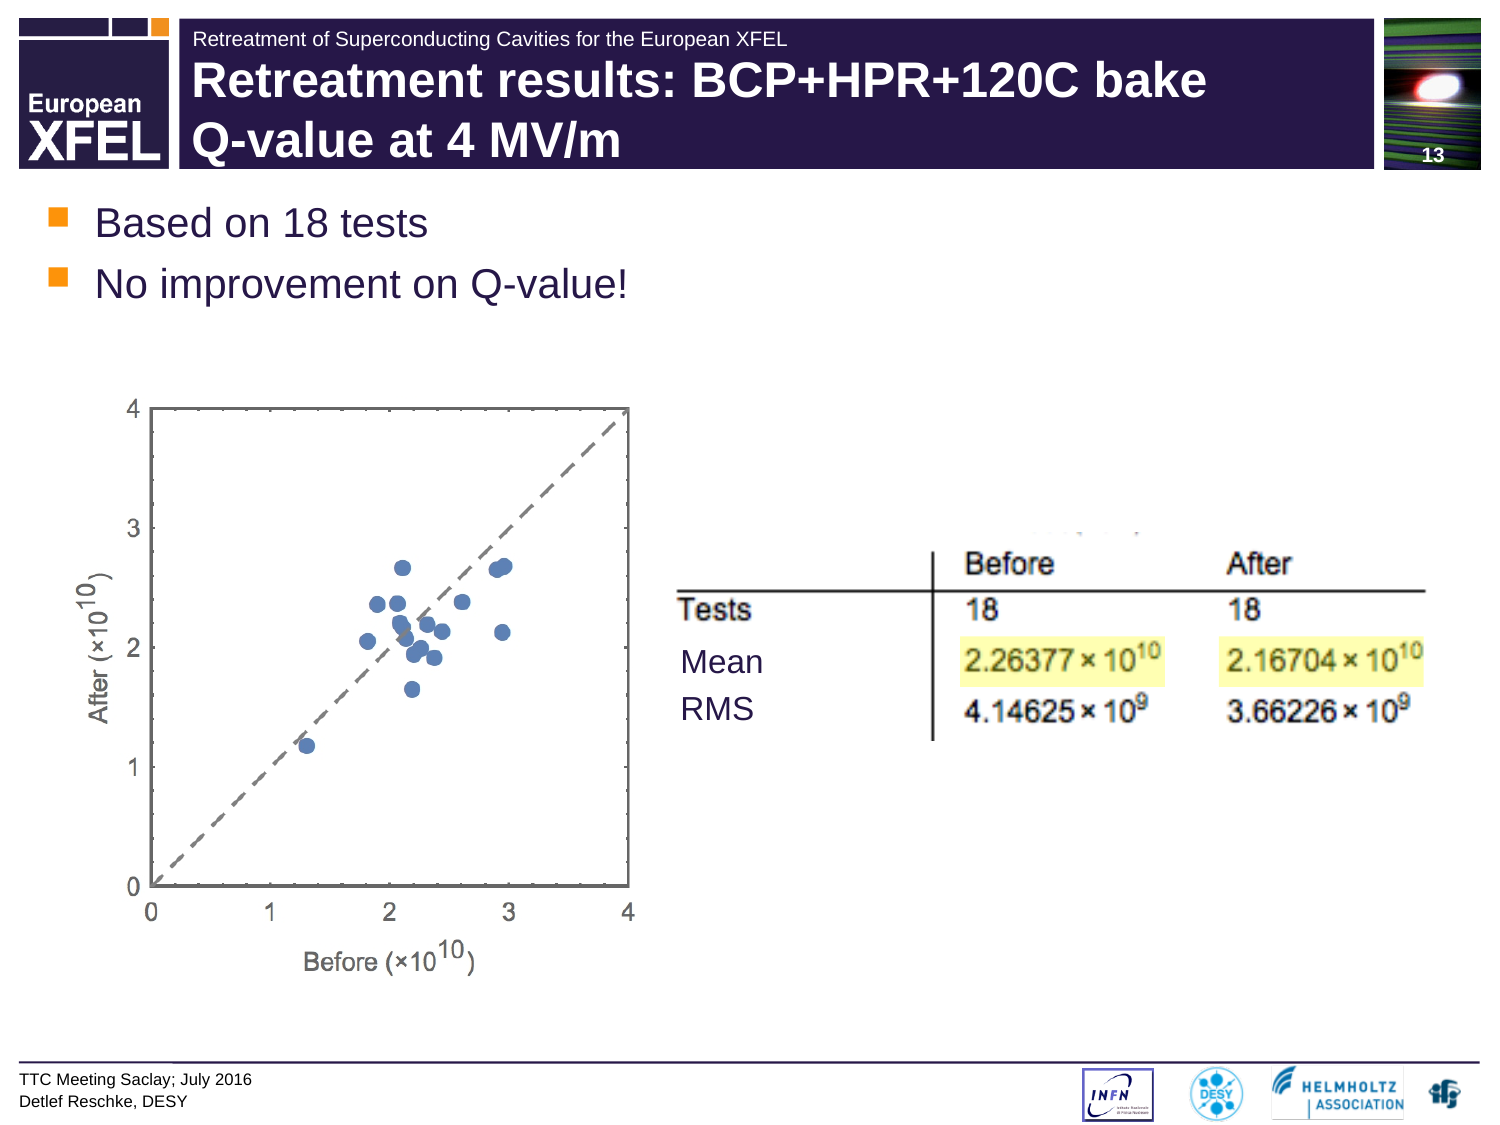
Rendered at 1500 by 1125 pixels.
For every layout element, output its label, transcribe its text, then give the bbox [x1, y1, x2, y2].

picture [74, 395, 636, 978]
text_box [665, 531, 1440, 741]
picture [1082, 1068, 1154, 1122]
text_box Based on 18 tests No improvement on Q-value! [1, 196, 1496, 1047]
picture [1187, 1064, 1461, 1124]
picture [1384, 18, 1481, 170]
picture [19, 18, 169, 169]
text_box Retreatment results: BCP+HPR+120C bake Q-value at 4 MV/m [179, 88, 1375, 168]
